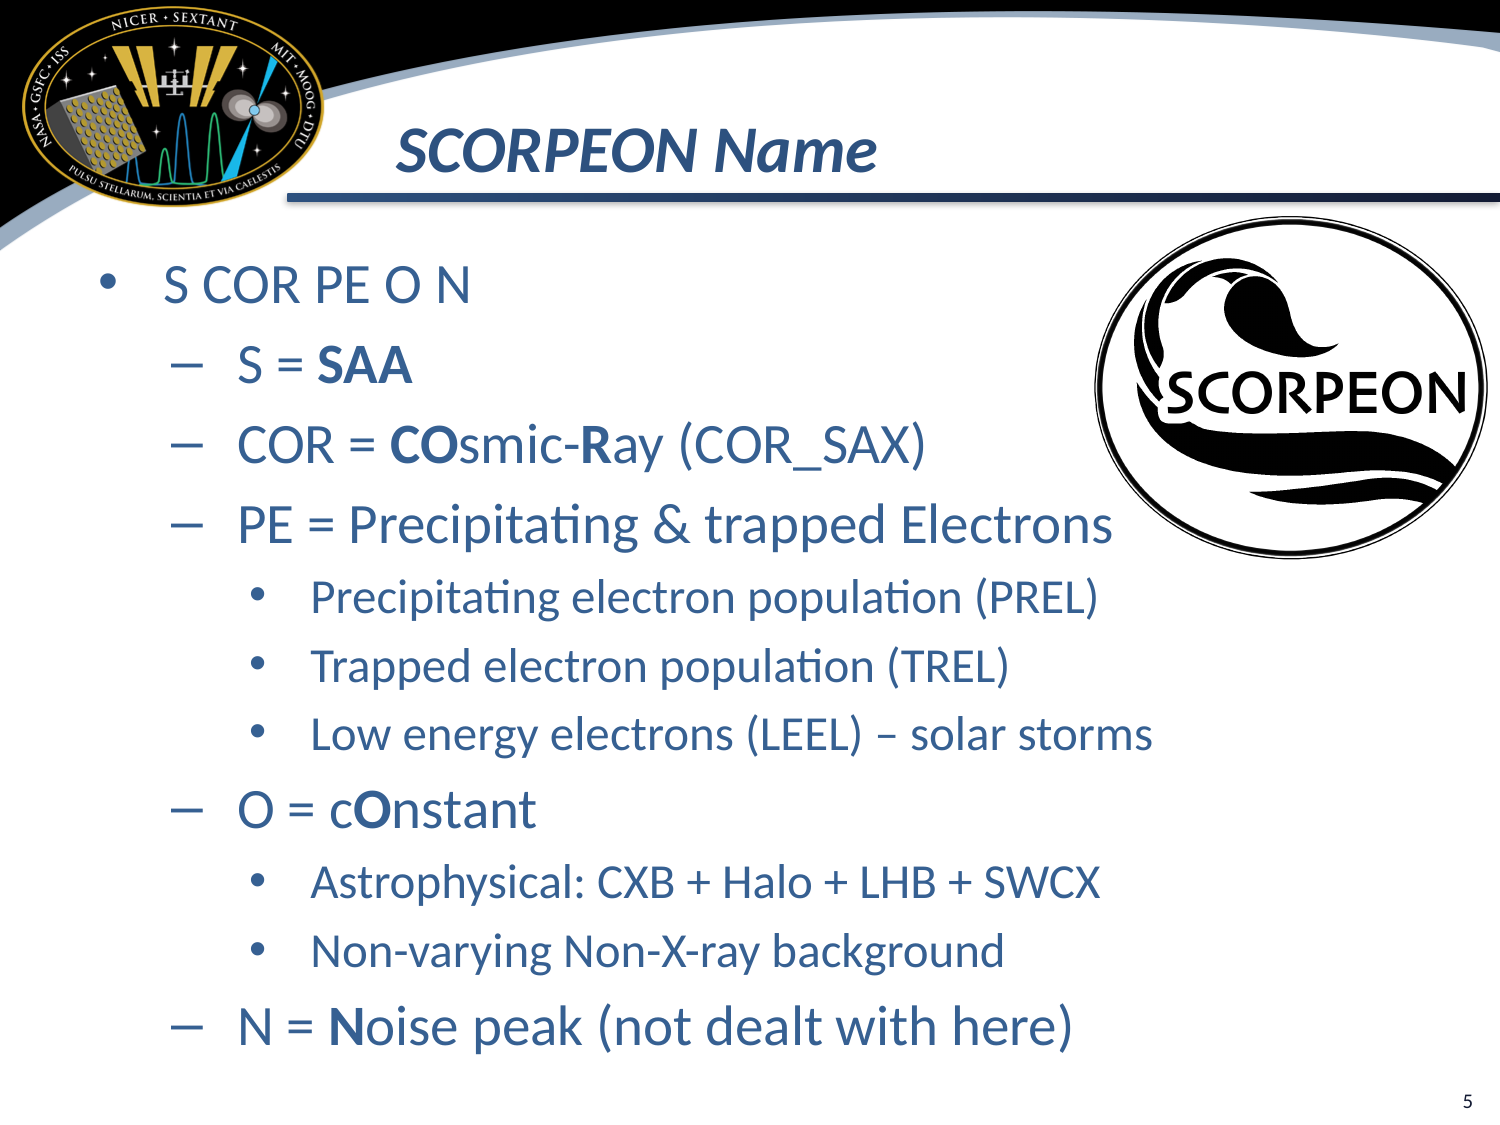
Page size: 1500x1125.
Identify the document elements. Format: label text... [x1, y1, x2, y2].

title SCORPEON Name [381, 88, 1425, 194]
picture [0, 0, 1500, 1125]
list S COR PE O N S = SAA COR = COsmic-Ray (COR_SAX) PE = Precipitating & trapped Electrons Precipitating electron population (PREL) Trapped electron population (TREL) Low energy electrons (LEEL) – solar storms O = cOnstant Astrophysical: CXB + Halo + LHB + SWCX Non-varying Non-X-ray background N = Noise peak (not dealt with here) [75, 239, 1425, 1066]
